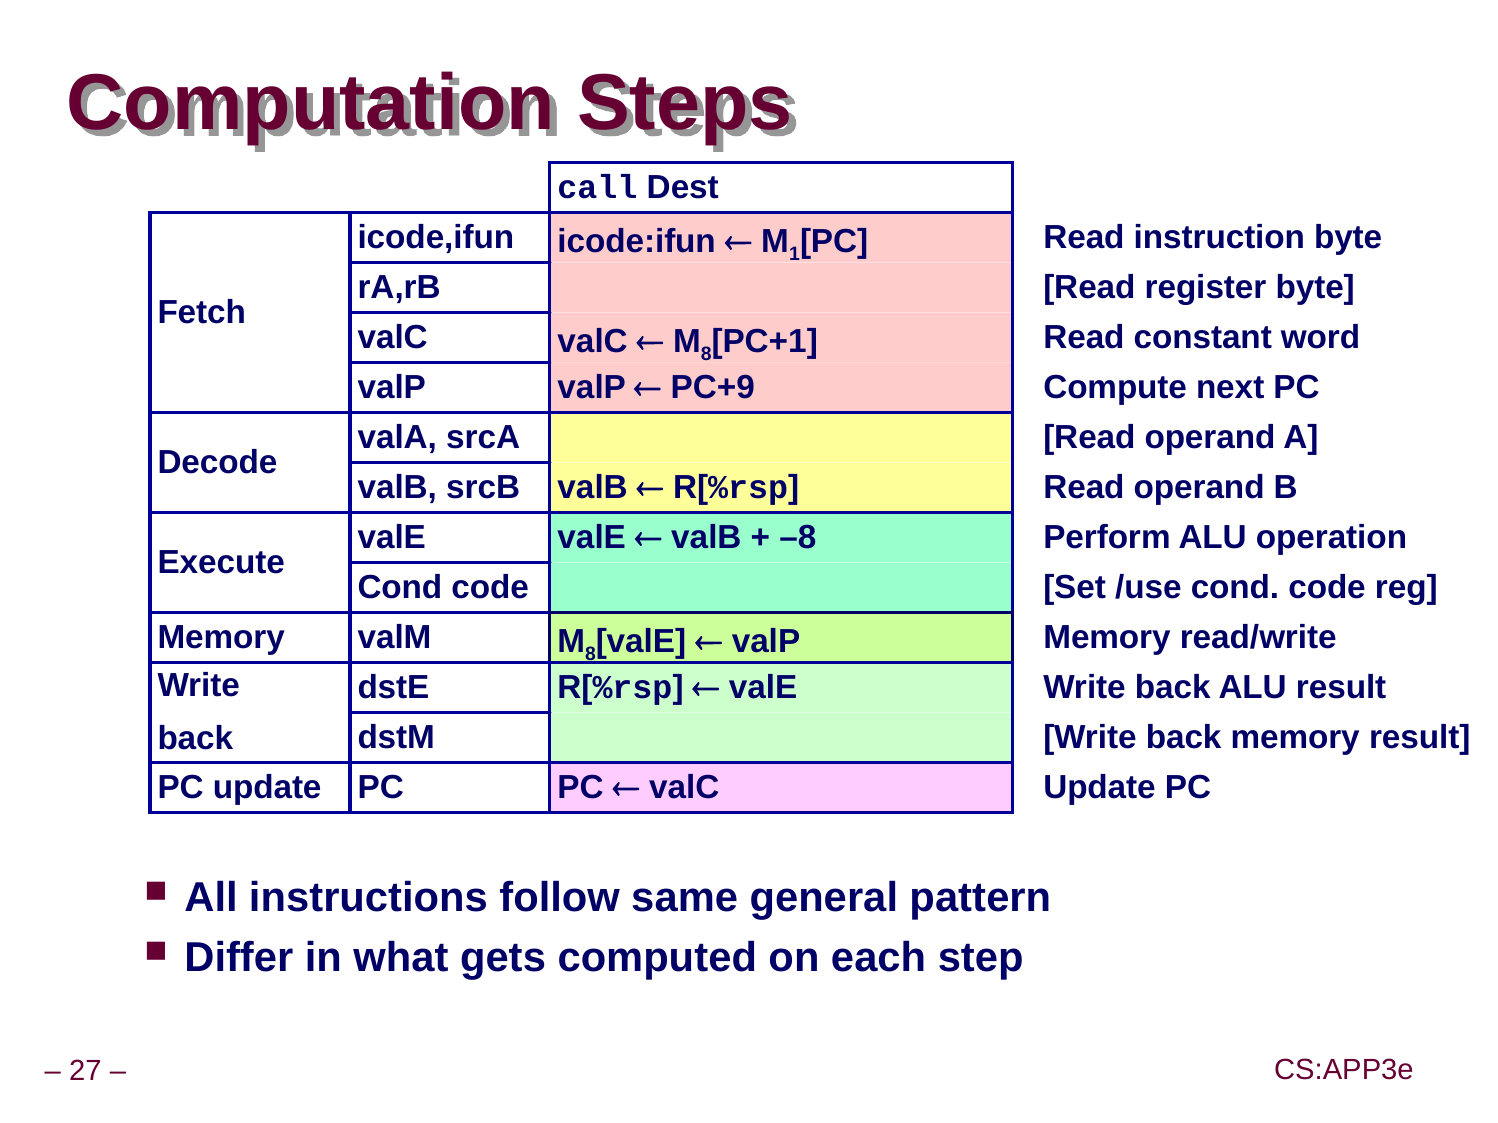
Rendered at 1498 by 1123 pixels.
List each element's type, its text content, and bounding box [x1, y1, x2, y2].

text_box Execute [150, 512, 350, 612]
text_box rA,rB [350, 262, 549, 312]
text_box [Set /use cond. code reg] [1035, 562, 1498, 612]
text_box Memory [150, 612, 350, 662]
text_box Write back ALU result [1035, 662, 1498, 712]
text_box [549, 212, 1013, 412]
text_box [549, 662, 1013, 762]
text_box [549, 412, 1013, 512]
text_box PC update [150, 762, 350, 813]
text_box dstM [350, 712, 549, 762]
text_box valC [350, 312, 549, 362]
text_box Write back [150, 662, 350, 762]
text_box call Dest [549, 162, 1013, 212]
text_box Read constant word [1035, 312, 1498, 362]
list All instructions follow same general pattern Differ in what gets computed on each step [47, 862, 1409, 1056]
text_box PC [350, 762, 549, 813]
text_box Update PC [1035, 762, 1498, 813]
text_box valA, srcA [350, 412, 549, 462]
text_box Fetch [150, 212, 350, 412]
text_box Decode [150, 412, 350, 512]
text_box valP [350, 362, 549, 412]
text_box [549, 512, 1013, 612]
text_box Cond code [350, 562, 549, 612]
text_box [Read operand A] [1035, 412, 1498, 462]
text_box valM [350, 612, 549, 662]
text_box valB, srcB [350, 462, 549, 512]
text_box Perform ALU operation [1035, 512, 1498, 562]
text_box Read instruction byte [1035, 212, 1498, 262]
text_box [Read register byte] [1035, 262, 1498, 312]
text_box dstE [350, 662, 549, 712]
text_box [Write back memory result] [1035, 712, 1498, 762]
text_box Memory read/write [1035, 612, 1498, 662]
text_box Compute next PC [1035, 362, 1498, 412]
title Computation Steps [66, 40, 1495, 169]
text_box PC  valC [549, 762, 1013, 813]
text_box icode,ifun [350, 212, 549, 262]
text_box M8[valE]  valP [549, 612, 1013, 662]
text_box valE [350, 512, 549, 562]
text_box Read operand B [1035, 462, 1498, 512]
